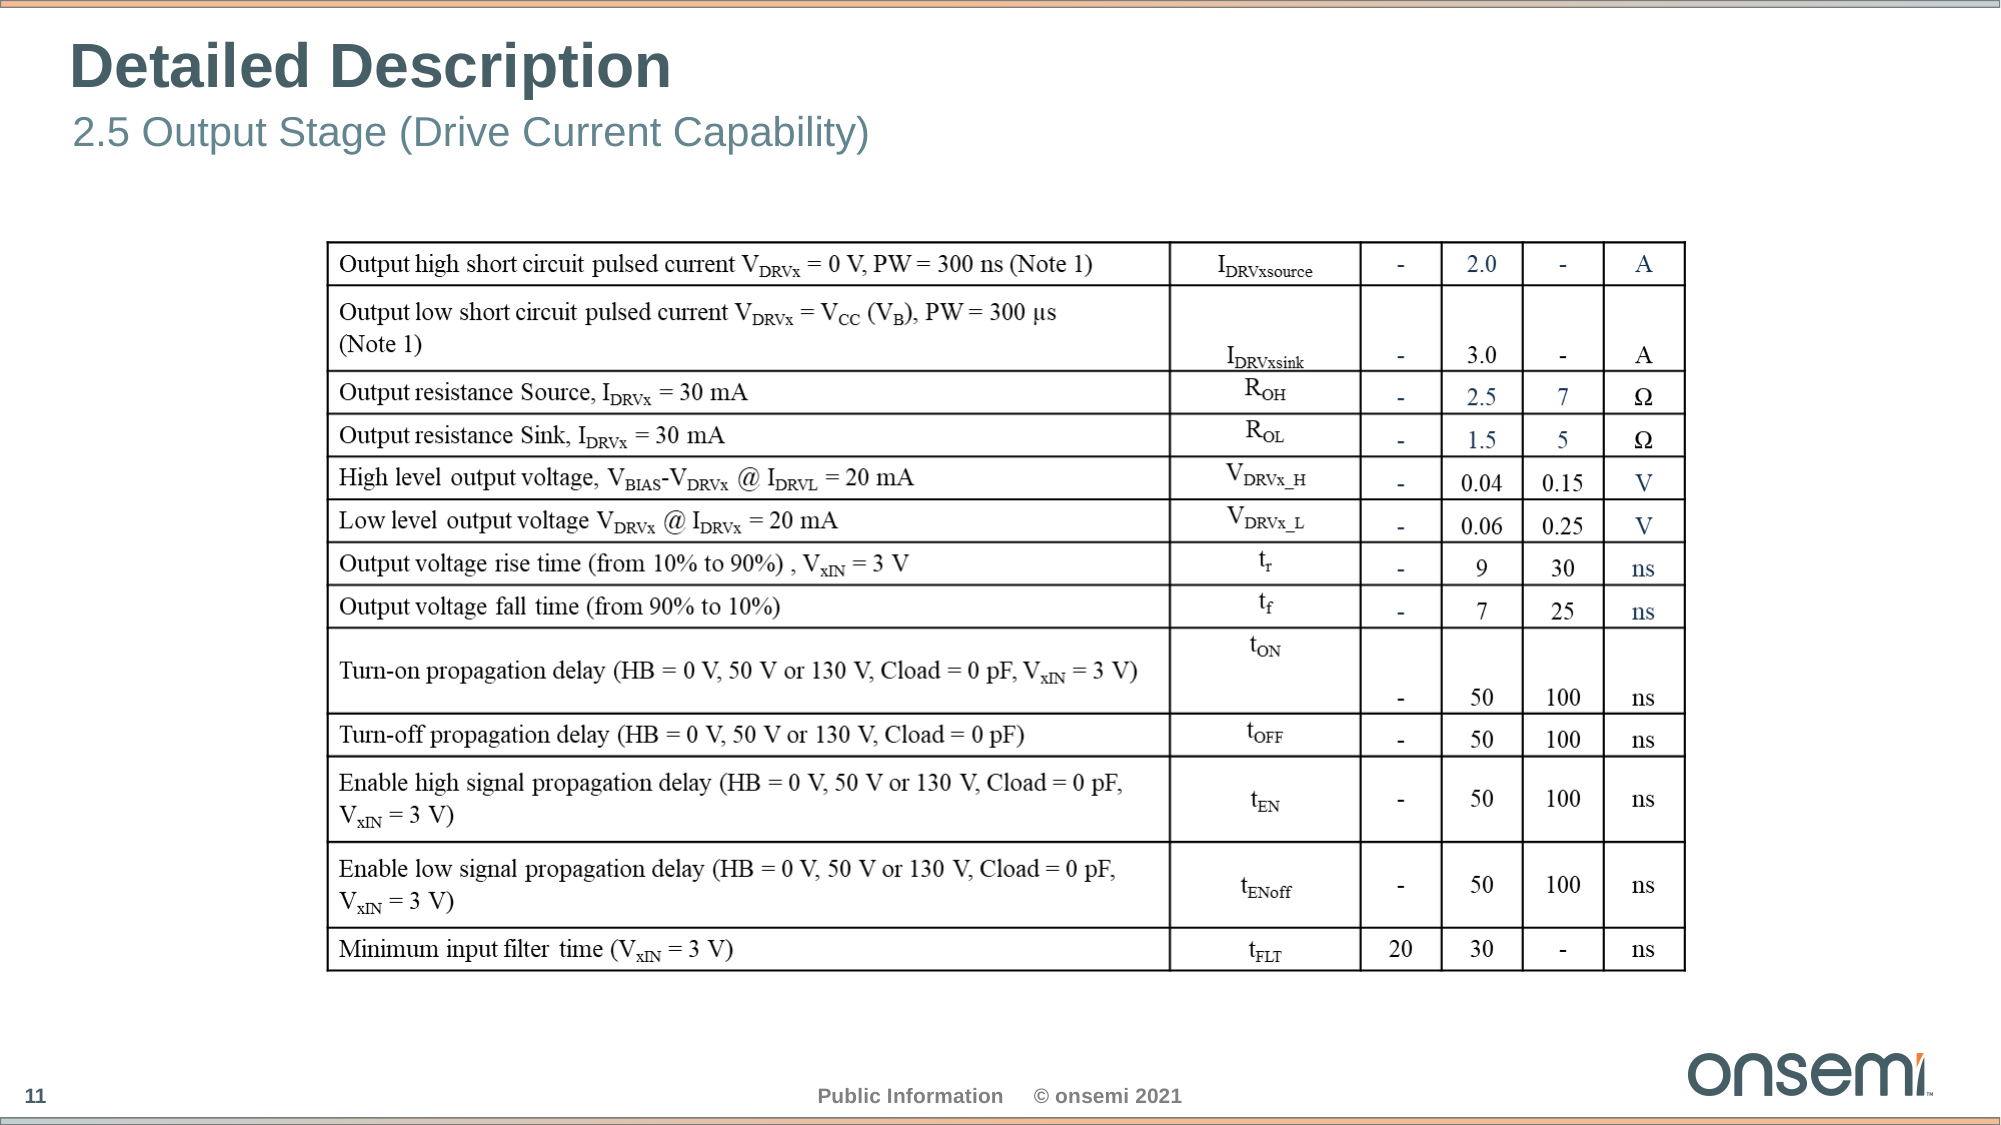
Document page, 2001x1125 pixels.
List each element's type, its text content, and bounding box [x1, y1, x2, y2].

title Detailed Description [54, 24, 1946, 97]
picture [325, 240, 1687, 979]
picture [1688, 1053, 1933, 1096]
list 2.5 Output Stage (Drive Current Capability) [54, 97, 1946, 171]
text_box [919, 422, 1761, 999]
